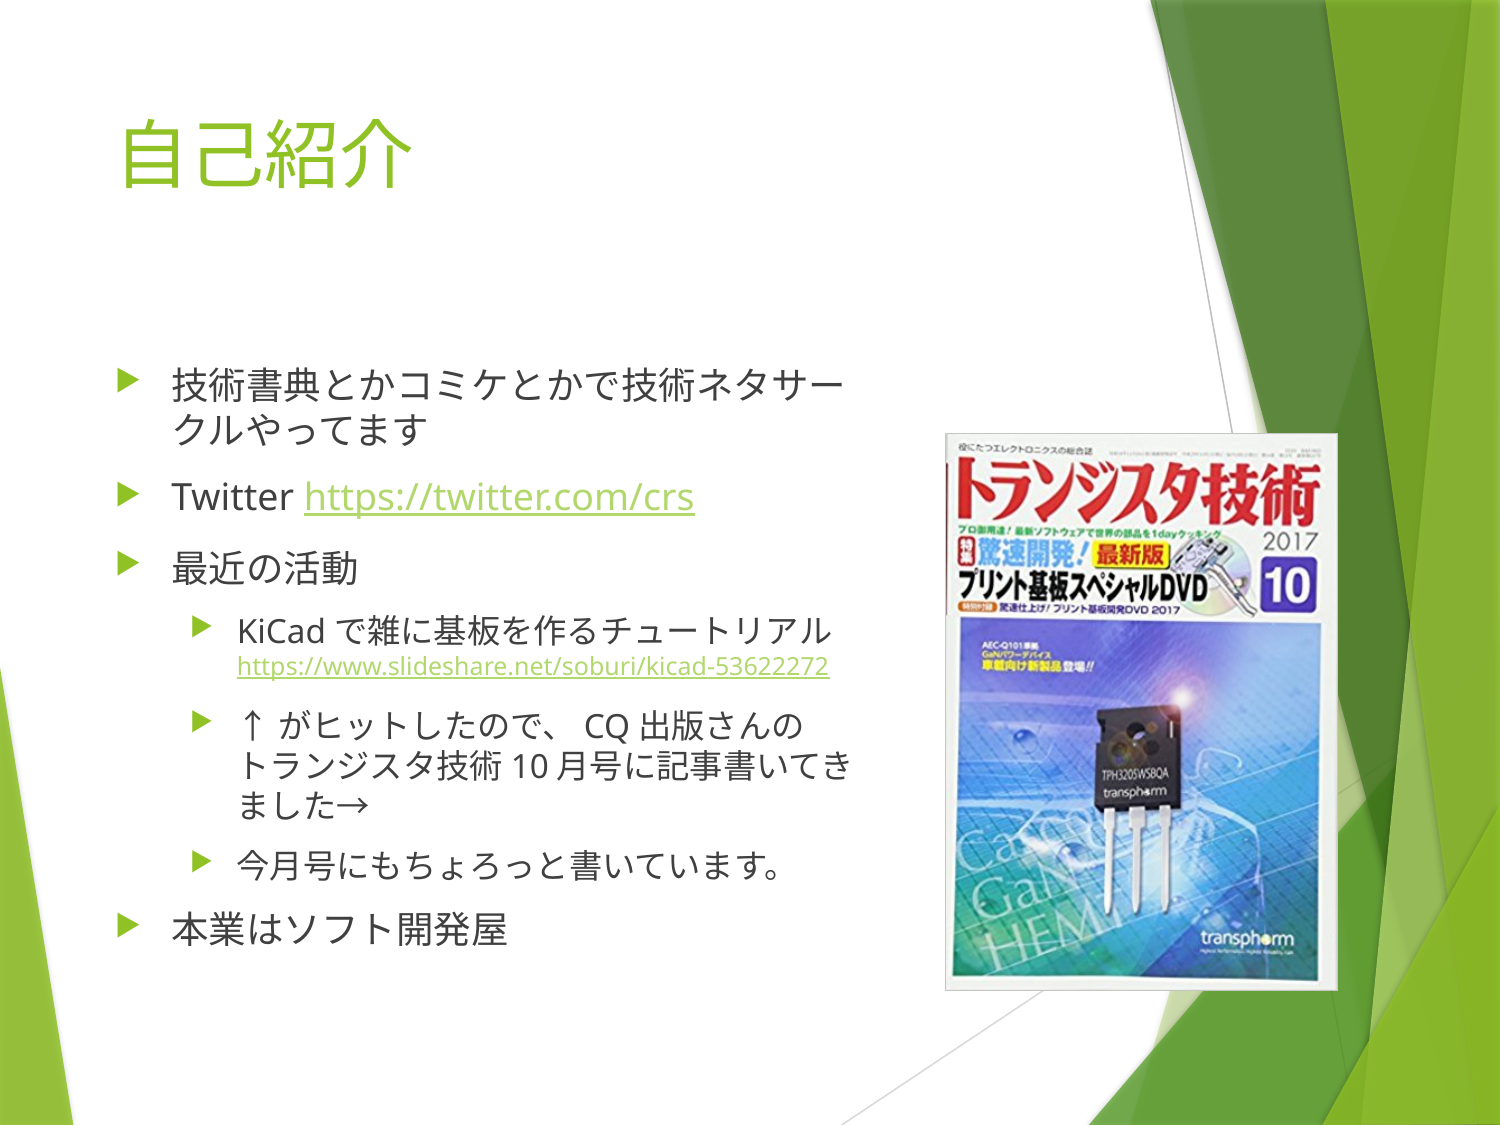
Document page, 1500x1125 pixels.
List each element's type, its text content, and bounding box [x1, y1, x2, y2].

title 自己紹介 [99, 99, 1142, 317]
picture [944, 433, 1338, 992]
list 技術書典とかコミケとかで技術ネタサークルやってます Twitter https://twitter.com/crs 最近の活動 KiCadで雑に基板を作るチュートリアル https://www.slideshare.net/soburi/kicad-53622272 ↑がヒットしたので、CQ出版さんの トランジスタ技術10月号に記事書いてきました→ 今月号にもちょろっと書いています。 本業はソフト開発屋 [99, 354, 894, 992]
